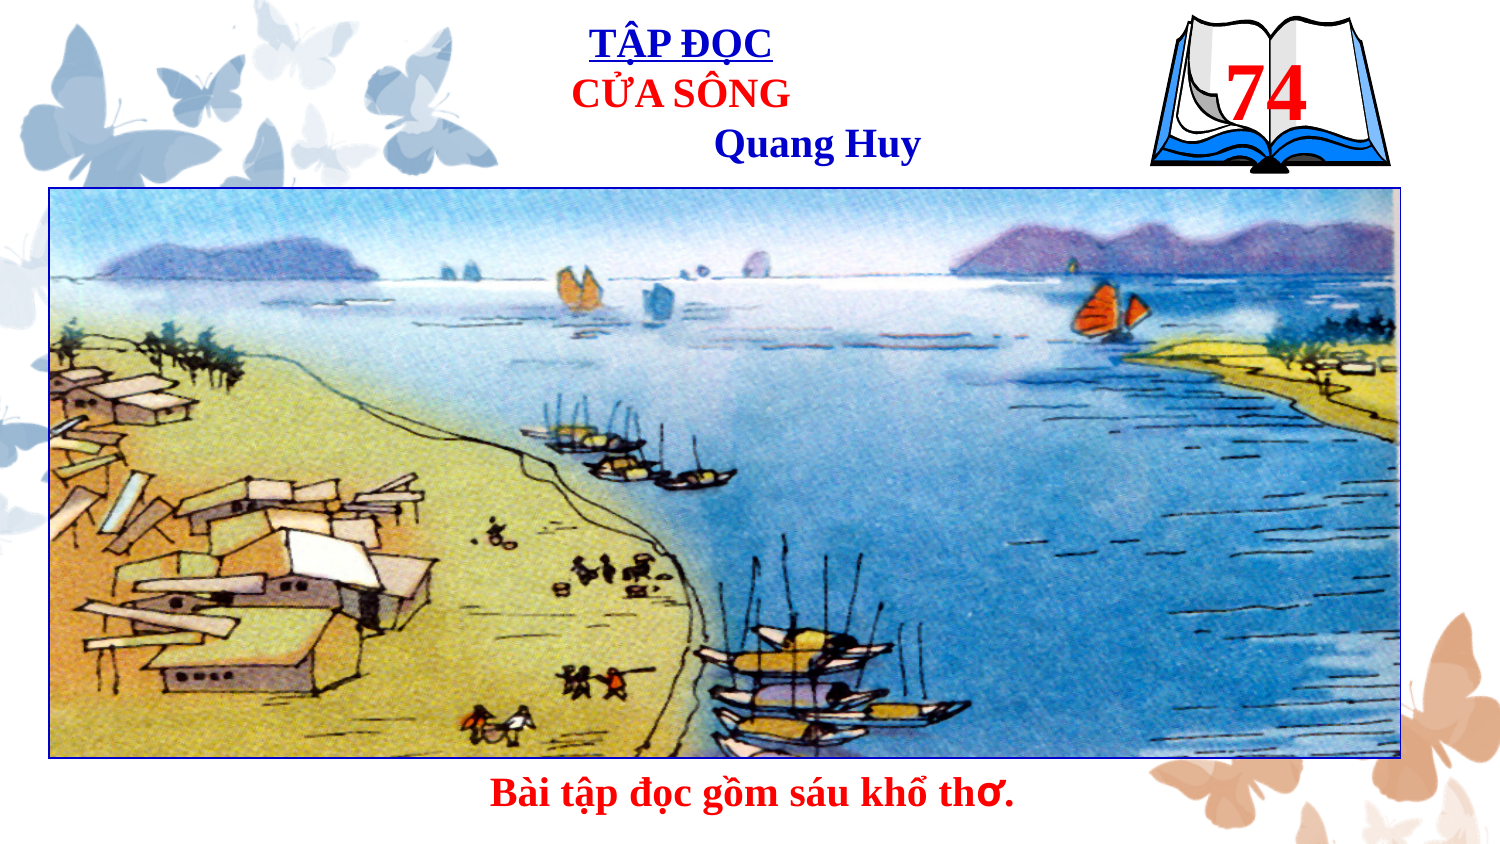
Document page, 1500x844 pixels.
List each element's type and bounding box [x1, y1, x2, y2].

picture [0, 0, 1500, 844]
text_box [1149, 0, 1392, 176]
